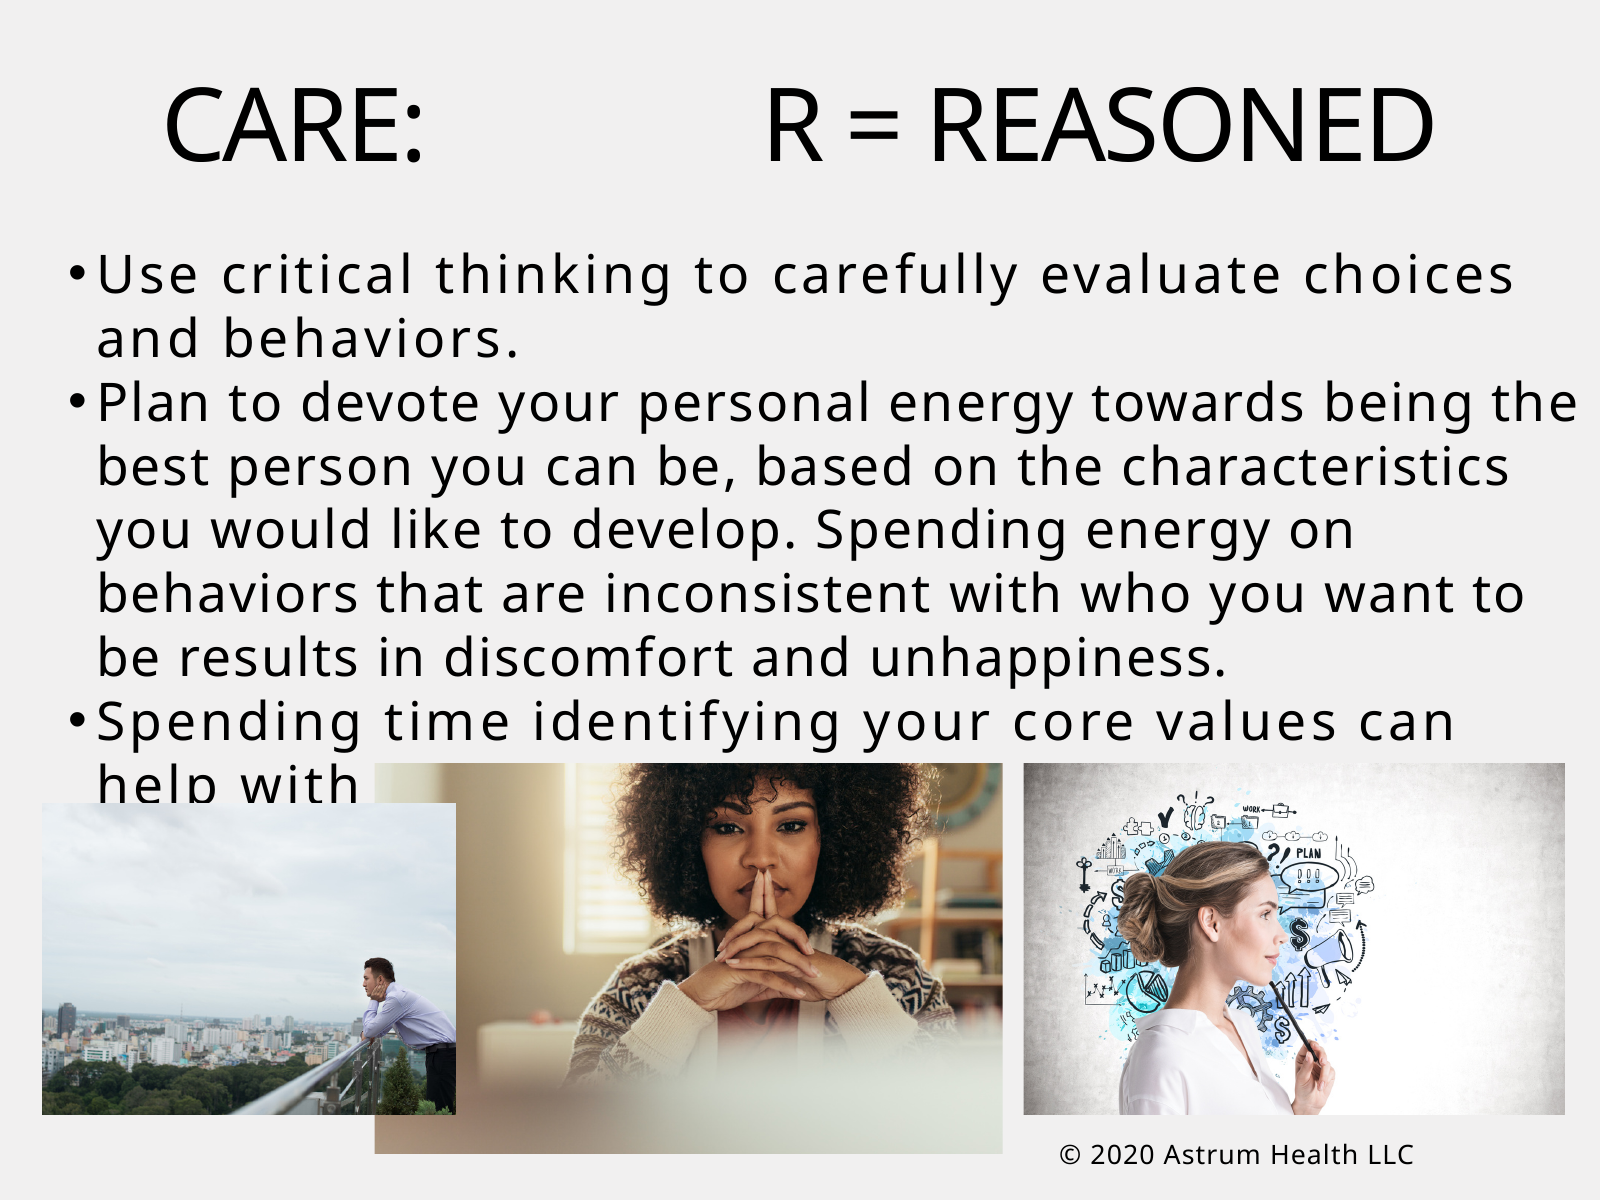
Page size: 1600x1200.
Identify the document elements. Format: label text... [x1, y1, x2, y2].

text_box © 2020 Astrum Health LLC [1059, 1138, 1585, 1171]
text_box [41, 803, 456, 1115]
text_box [1023, 763, 1565, 1115]
text_box CARE: R = REASONED [111, 59, 1489, 182]
text_box [374, 763, 1003, 1155]
text_box Use critical thinking to carefully evaluate choices and behaviors. Plan to devote your personal energy towards being the best person you can be, based on the characteristics you would like to develop. Spending energy on behaviors that are inconsistent with who you want to be results in discomfort and unhappiness. Spending time identifying your core values can help with this. [41, 239, 1585, 816]
